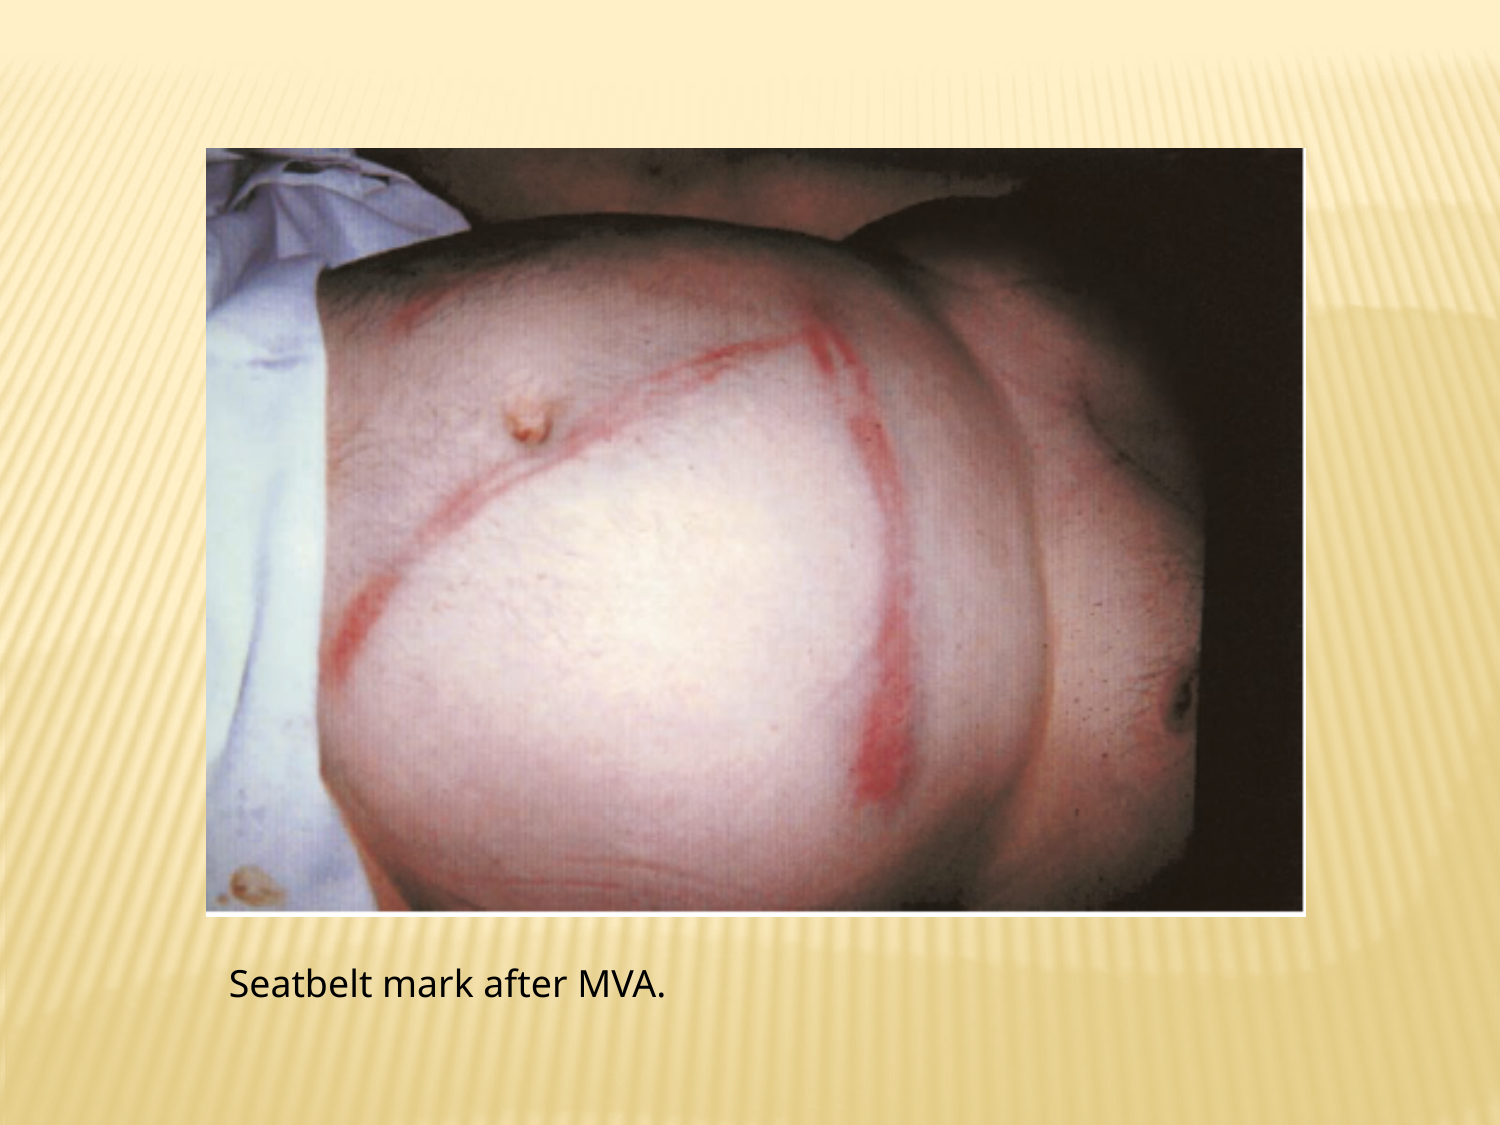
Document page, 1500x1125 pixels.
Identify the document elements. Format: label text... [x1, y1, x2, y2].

text_box Seatbelt mark after MVA. [194, 952, 1244, 1012]
picture [206, 148, 1306, 918]
